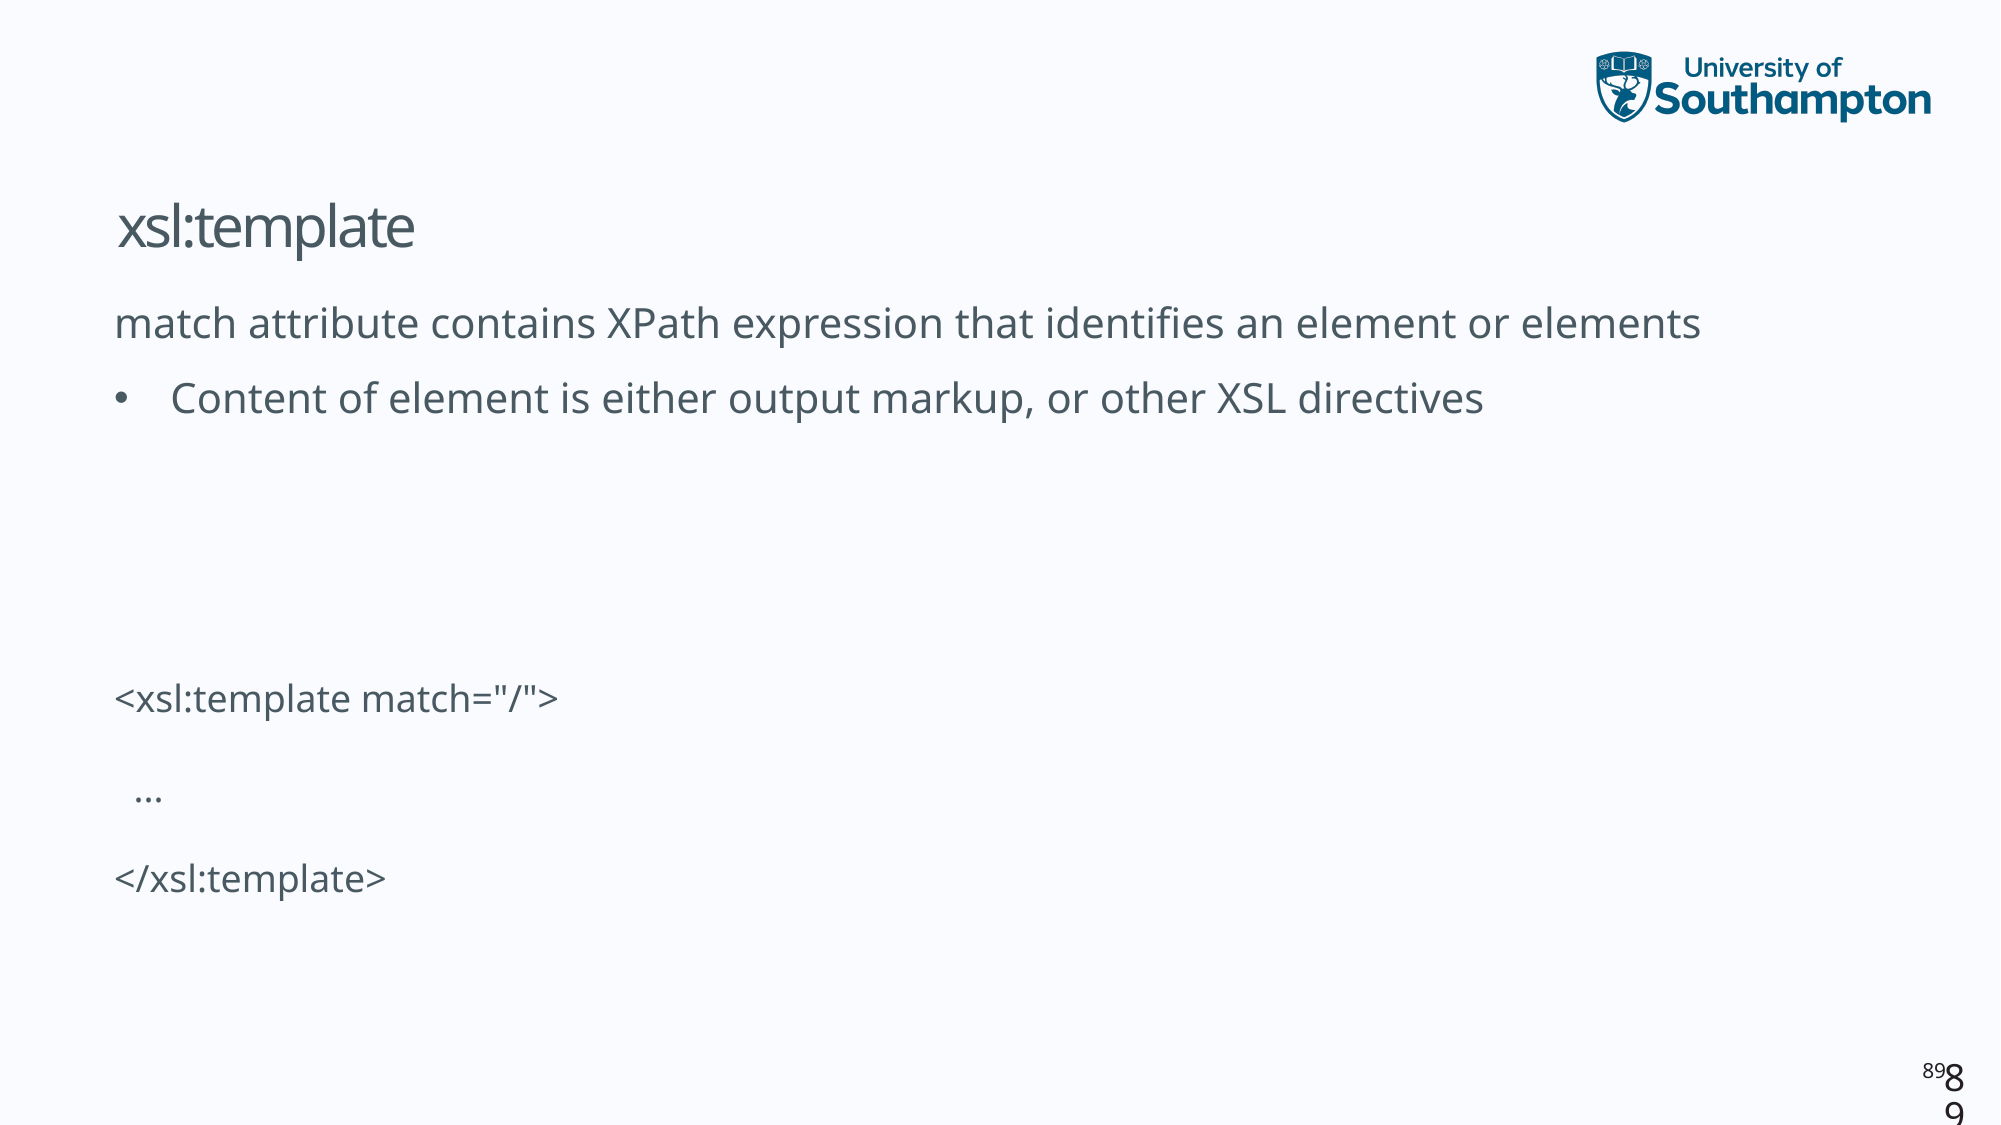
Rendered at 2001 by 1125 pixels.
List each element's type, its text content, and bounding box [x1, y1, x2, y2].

picture [1847, 97, 1857, 108]
picture [1730, 97, 1736, 113]
list <xsl:template match="/"> ... </xsl:template> [102, 668, 1898, 1024]
picture [1626, 78, 1648, 111]
picture [1823, 97, 1830, 113]
picture [1758, 97, 1766, 113]
picture [1626, 76, 1636, 88]
picture [1782, 97, 1791, 108]
list match attribute contains XPath expression that identifies an element or elements Content of element is either output markup, or other XSL directives [102, 290, 1898, 646]
slide_number 89 [1929, 1046, 2000, 1094]
picture [1689, 97, 1698, 108]
picture [1607, 76, 1624, 88]
picture [1527, 0, 2000, 220]
title xsl:template [102, 113, 1882, 268]
picture [1600, 80, 1617, 111]
picture [1808, 97, 1815, 113]
